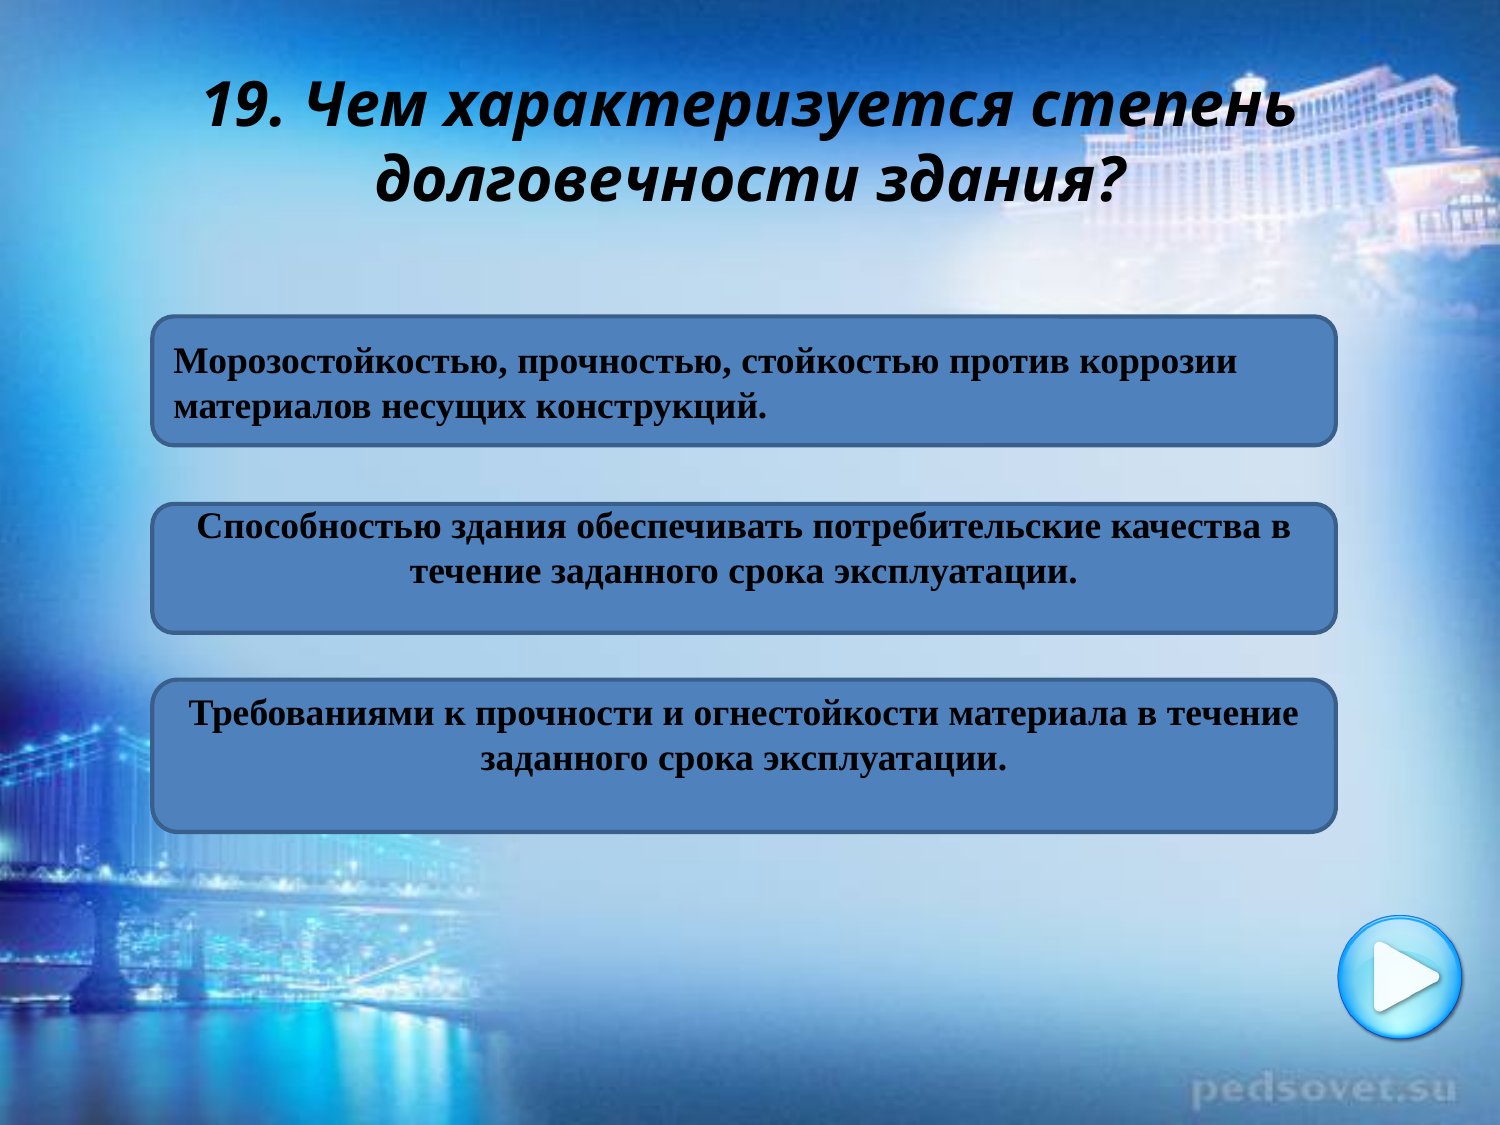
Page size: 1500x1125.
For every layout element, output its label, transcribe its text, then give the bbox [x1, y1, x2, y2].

text_box Способностью здания обеспечивать потребительские качества в течение заданного срока эксплуатации. [150, 501, 1338, 635]
text_box Морозостойкостью, прочностью, стойкостью против коррозии материалов несущих конструкций. [150, 314, 1338, 448]
picture [0, 0, 1500, 1125]
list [1335, 913, 1467, 1045]
title 19. Чем характеризуется степень долговечности здания? [75, 45, 1425, 233]
text_box Требованиями к прочности и огнестойкости материала в течение заданного срока эксплуатации. [150, 677, 1338, 835]
